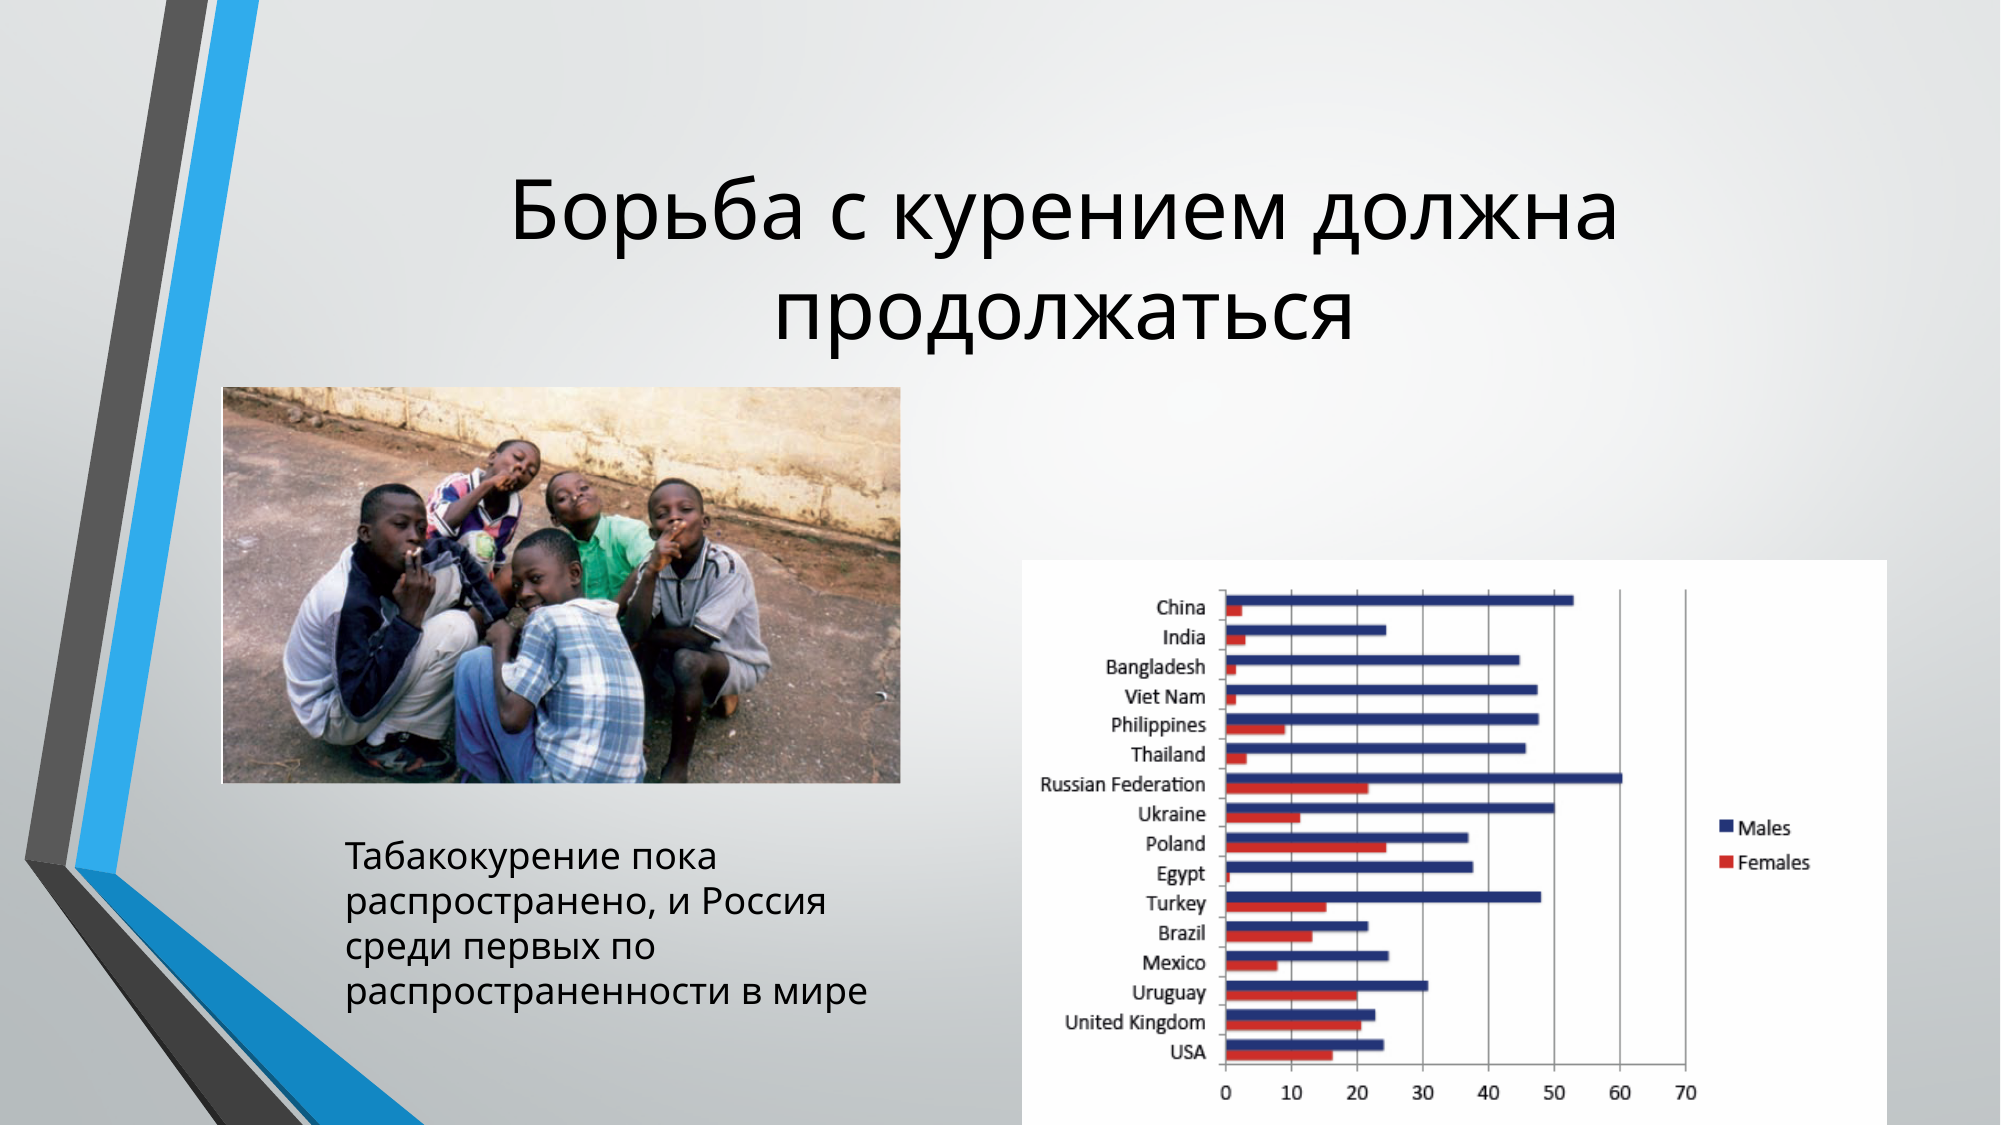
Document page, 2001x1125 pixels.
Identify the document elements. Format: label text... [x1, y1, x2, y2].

text_box Табакокурение пока распространено, и Россия среди первых по распространенности в мире [329, 824, 939, 1020]
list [221, 387, 901, 784]
title Борьба с курением должна продолжаться [243, 112, 1887, 400]
picture [1022, 560, 1888, 1125]
